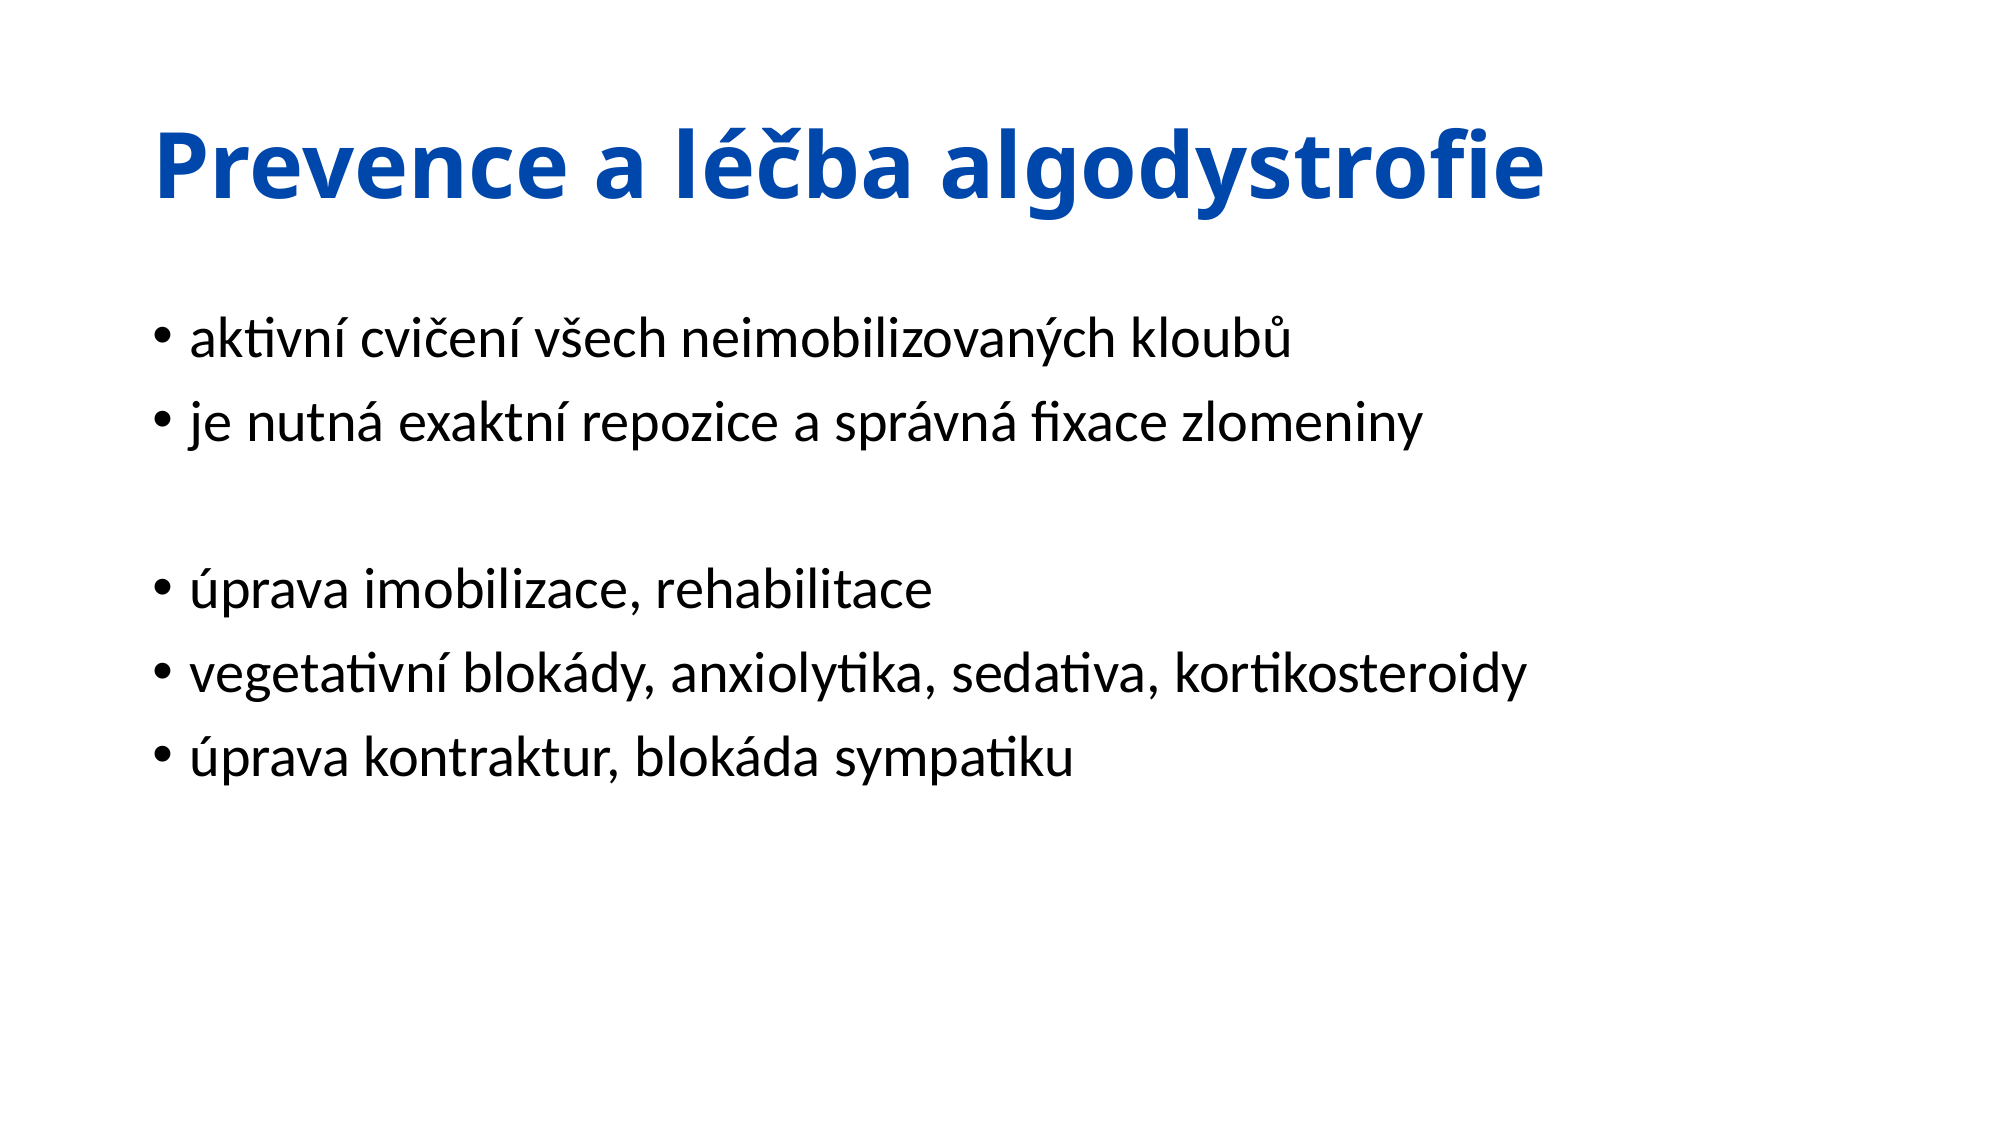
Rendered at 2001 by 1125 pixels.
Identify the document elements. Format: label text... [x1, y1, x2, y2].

title Prevence a léčba algodystrofie [137, 59, 1863, 278]
list aktivní cvičení všech neimobilizovaných kloubů je nutná exaktní repozice a správná fixace zlomeniny úprava imobilizace, rehabilitace vegetativní blokády, anxiolytika, sedativa, kortikosteroidy úprava kontraktur, blokáda sympatiku [137, 299, 1863, 1014]
